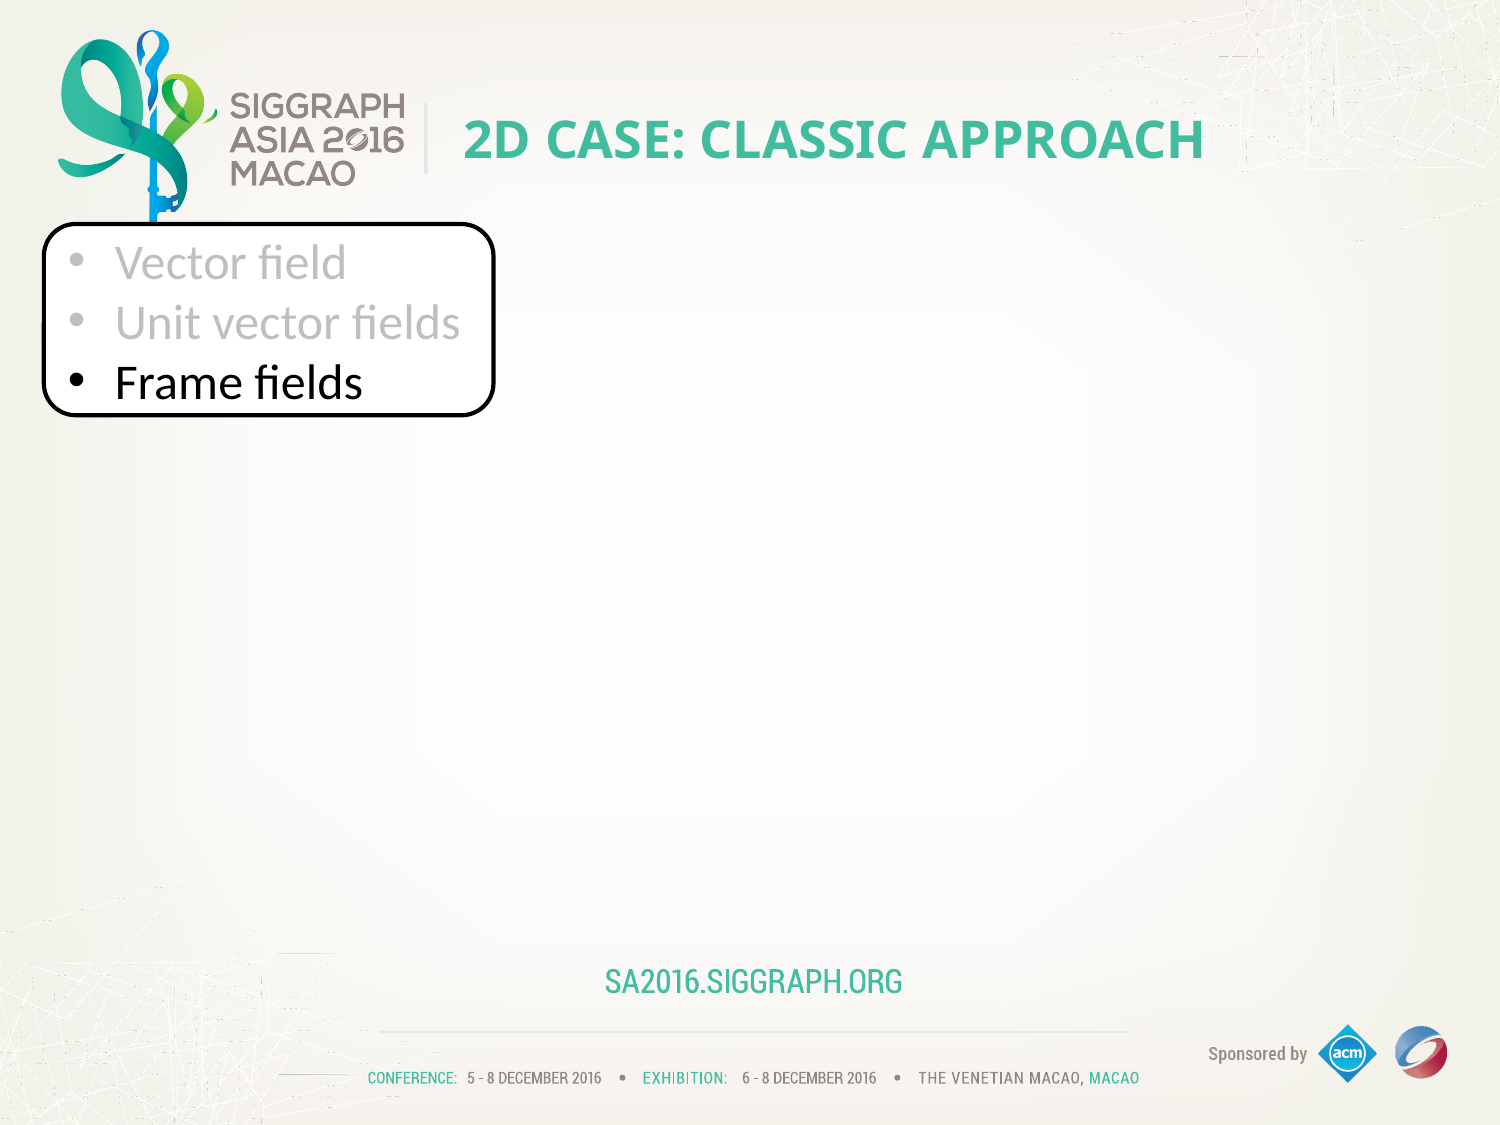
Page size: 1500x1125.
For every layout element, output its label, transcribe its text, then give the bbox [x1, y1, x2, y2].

text_box Vector field Unit vector fields Frame fields [41, 221, 496, 418]
title 2D case: Classic approach [448, 91, 1449, 185]
picture [0, 0, 1500, 1125]
